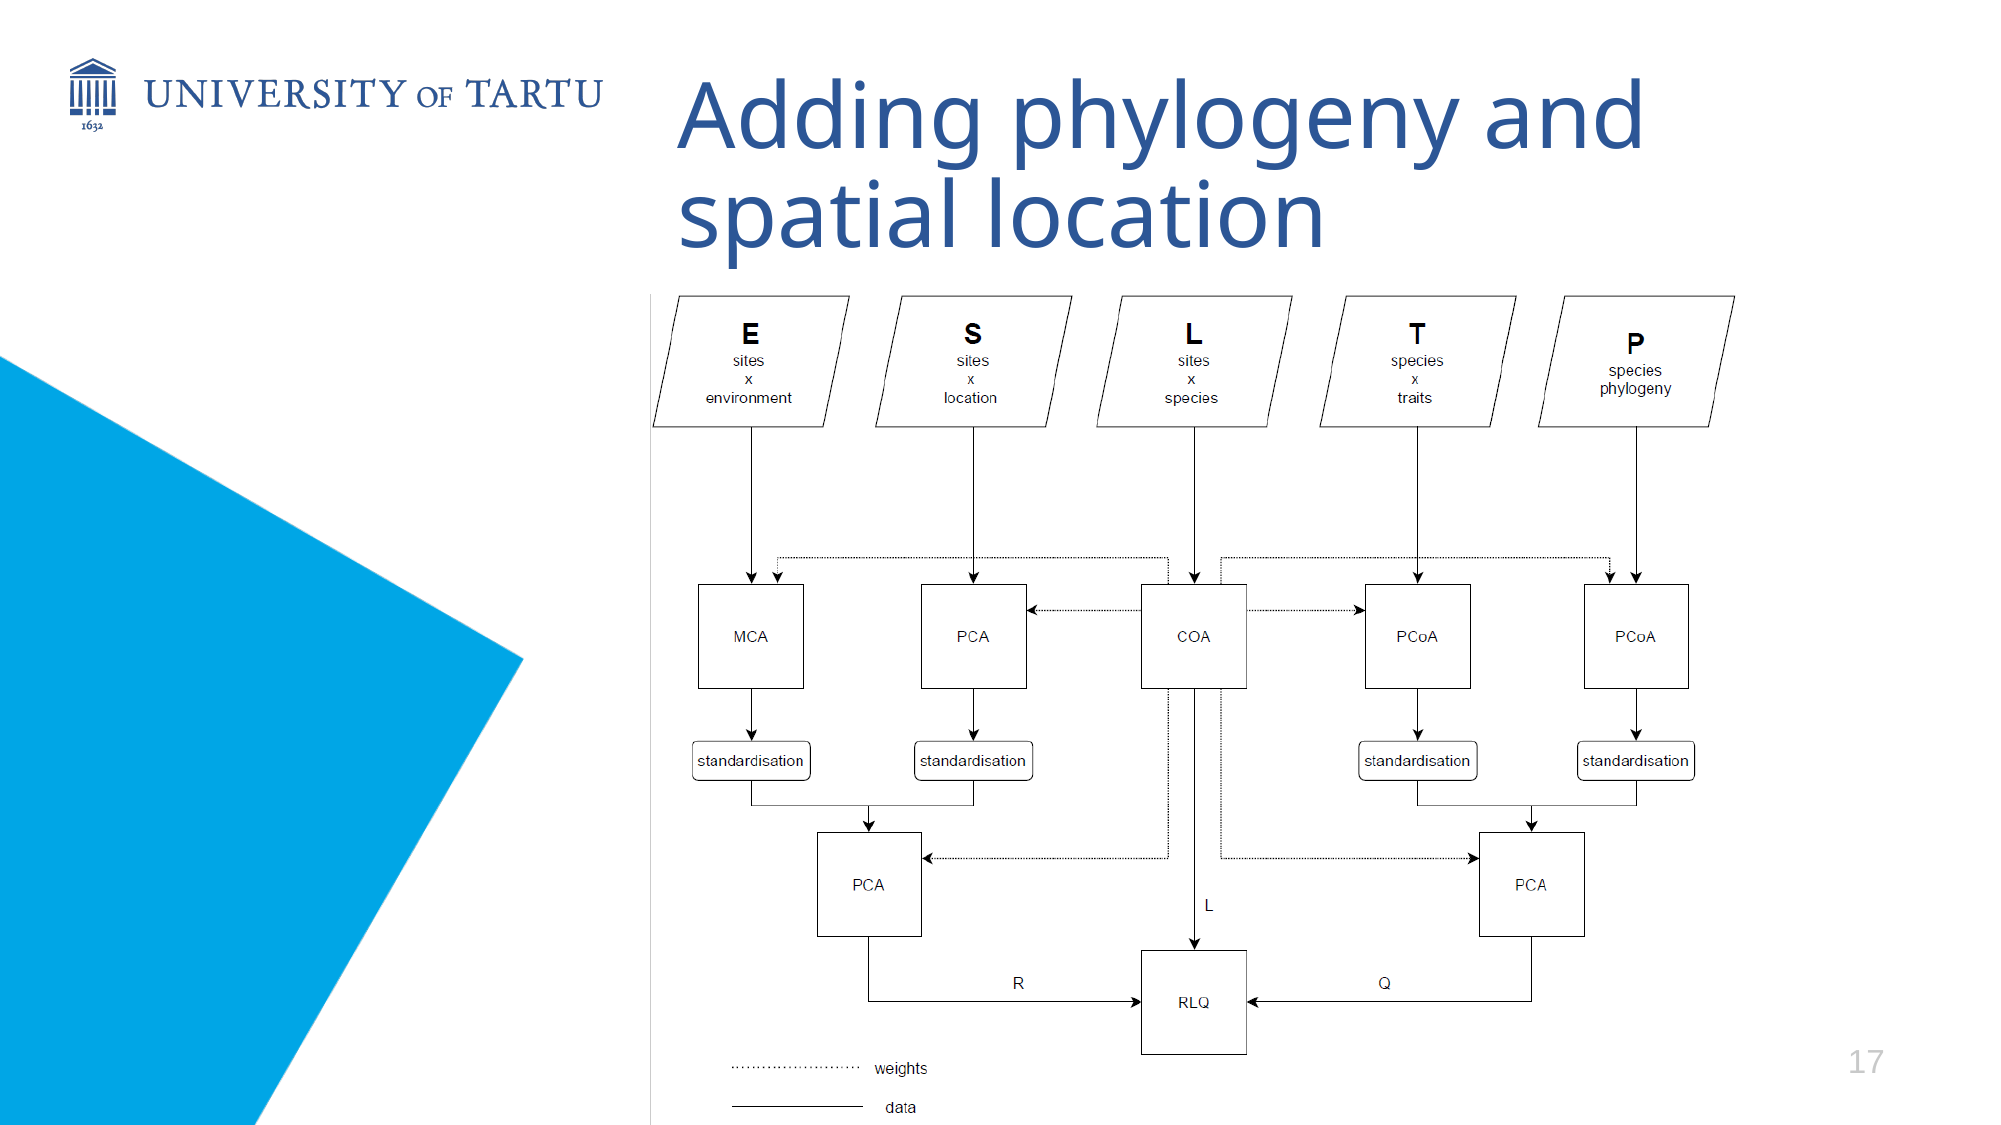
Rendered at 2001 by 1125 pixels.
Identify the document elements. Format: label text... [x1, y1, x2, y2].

title Adding phylogeny and spatial location [662, 59, 1900, 278]
picture [0, 0, 2000, 1125]
slide_number 17 [1736, 1030, 1900, 1090]
